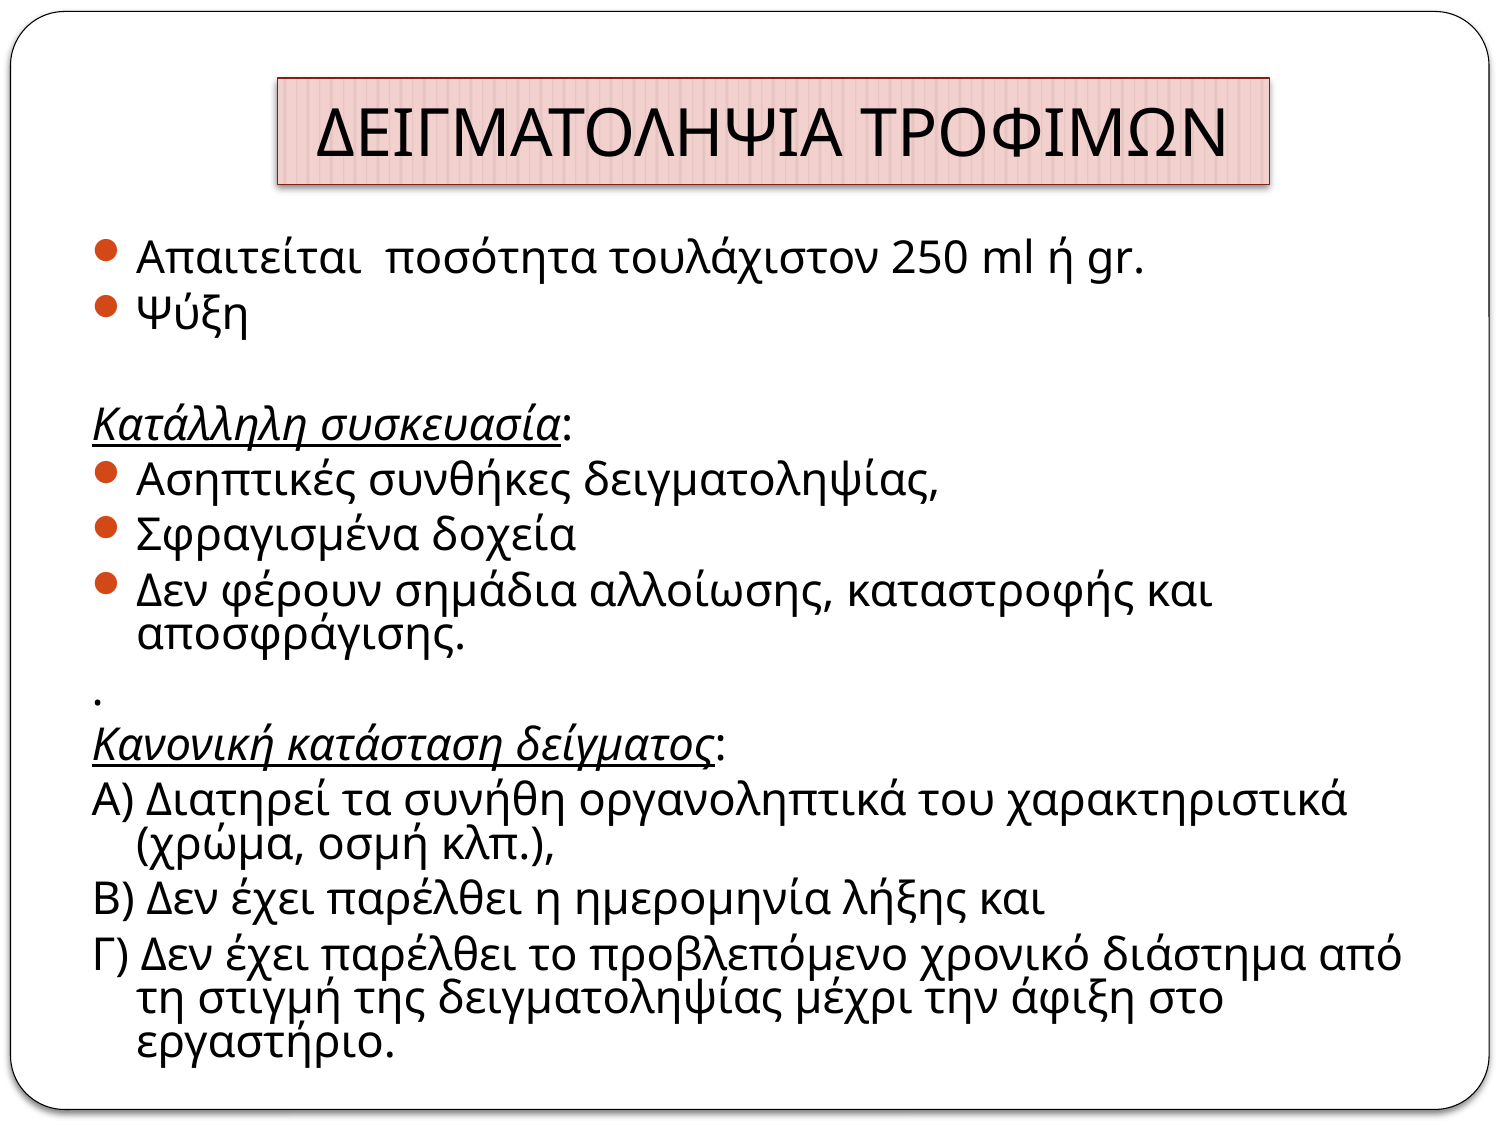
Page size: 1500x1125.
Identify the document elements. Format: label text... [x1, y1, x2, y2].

title ΔΕΙΓΜΑΤΟΛΗΨΙΑ ΤΡΟΦΙΜΩΝ [277, 77, 1270, 185]
list Απαιτείται ποσότητα τουλάχιστον 250 ml ή gr. Ψύξη Κατάλληλη συσκευασία: Ασηπτικές συνθήκες δειγματοληψίας, Σφραγισμένα δοχεία Δεν φέρουν σημάδια αλλοίωσης, καταστροφής και αποσφράγισης. . Κανονική κατάσταση δείγματος: Α) Διατηρεί τα συνήθη οργανοληπτικά του χαρακτηριστικά (χρώμα, οσμή κλπ.), Β) Δεν έχει παρέλθει η ημερομηνία λήξης και Γ) Δεν έχει παρέλθει το προβλεπόμενο χρονικό διάστημα από τη στιγμή της δειγματοληψίας μέχρι την άφιξη στο εργαστήριο. [76, 231, 1424, 1083]
